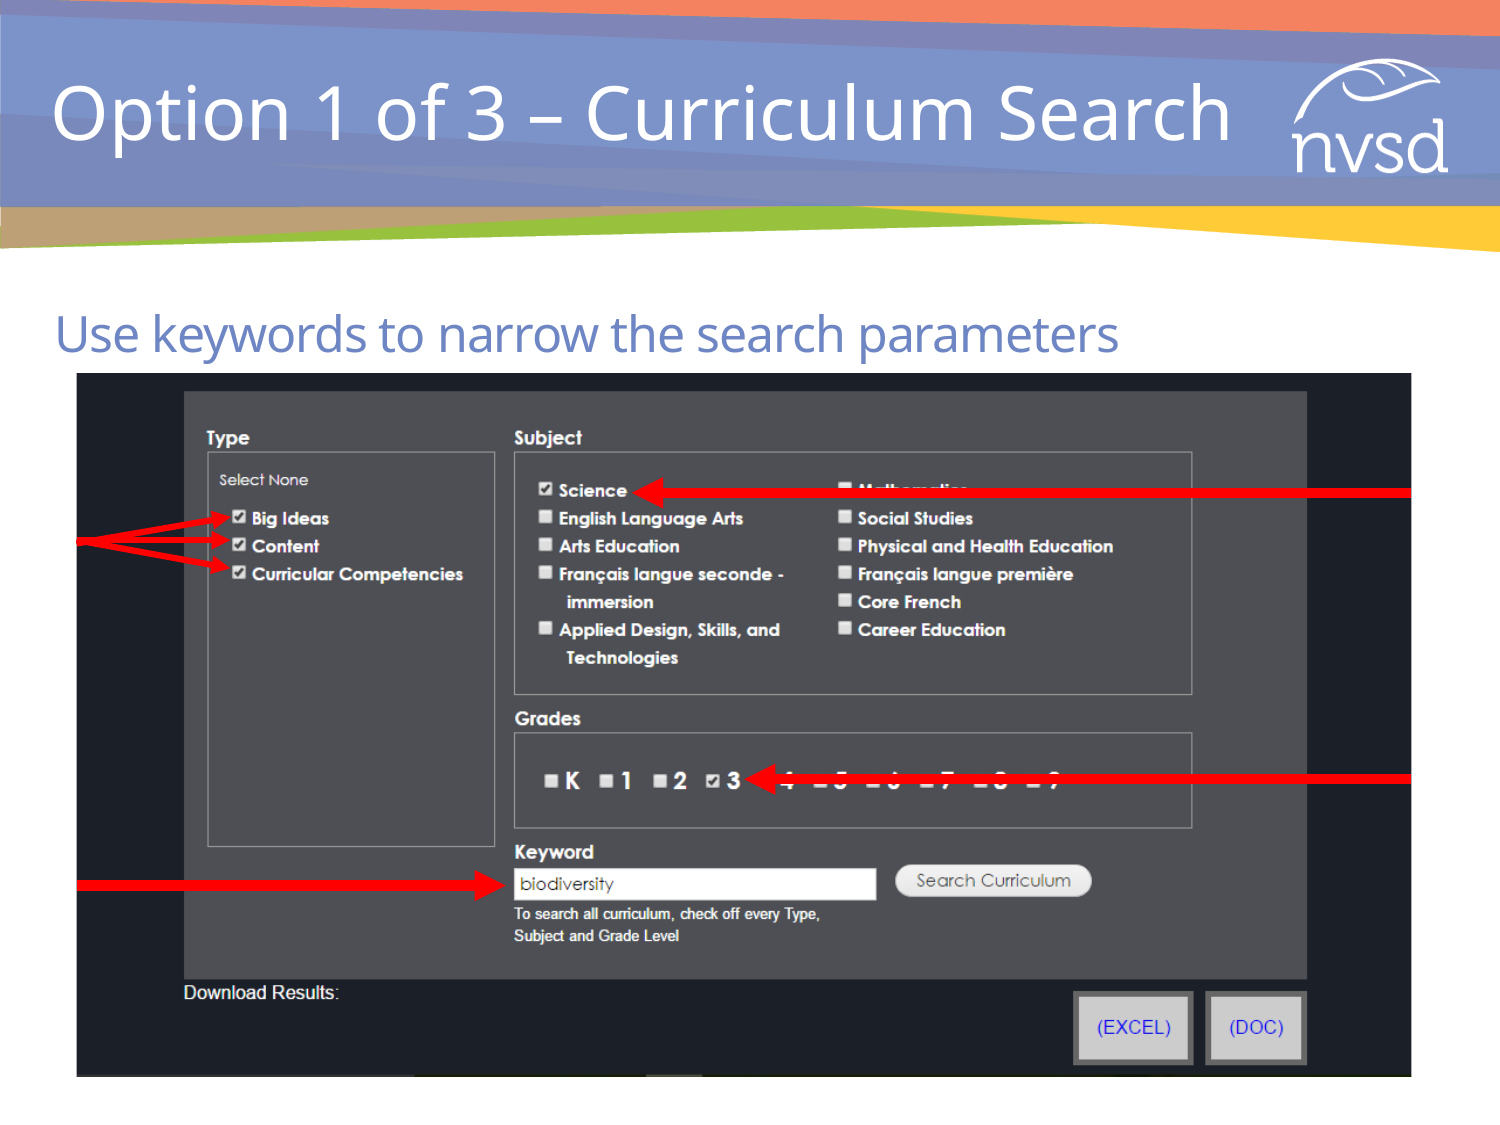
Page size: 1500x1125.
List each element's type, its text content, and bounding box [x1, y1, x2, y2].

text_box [76, 516, 232, 544]
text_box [76, 373, 1412, 1077]
picture [0, 0, 1500, 1125]
list Use keywords to narrow the search parameters [39, 267, 1449, 374]
title Option 1 of 3 – Curriculum Search [35, 46, 1288, 197]
